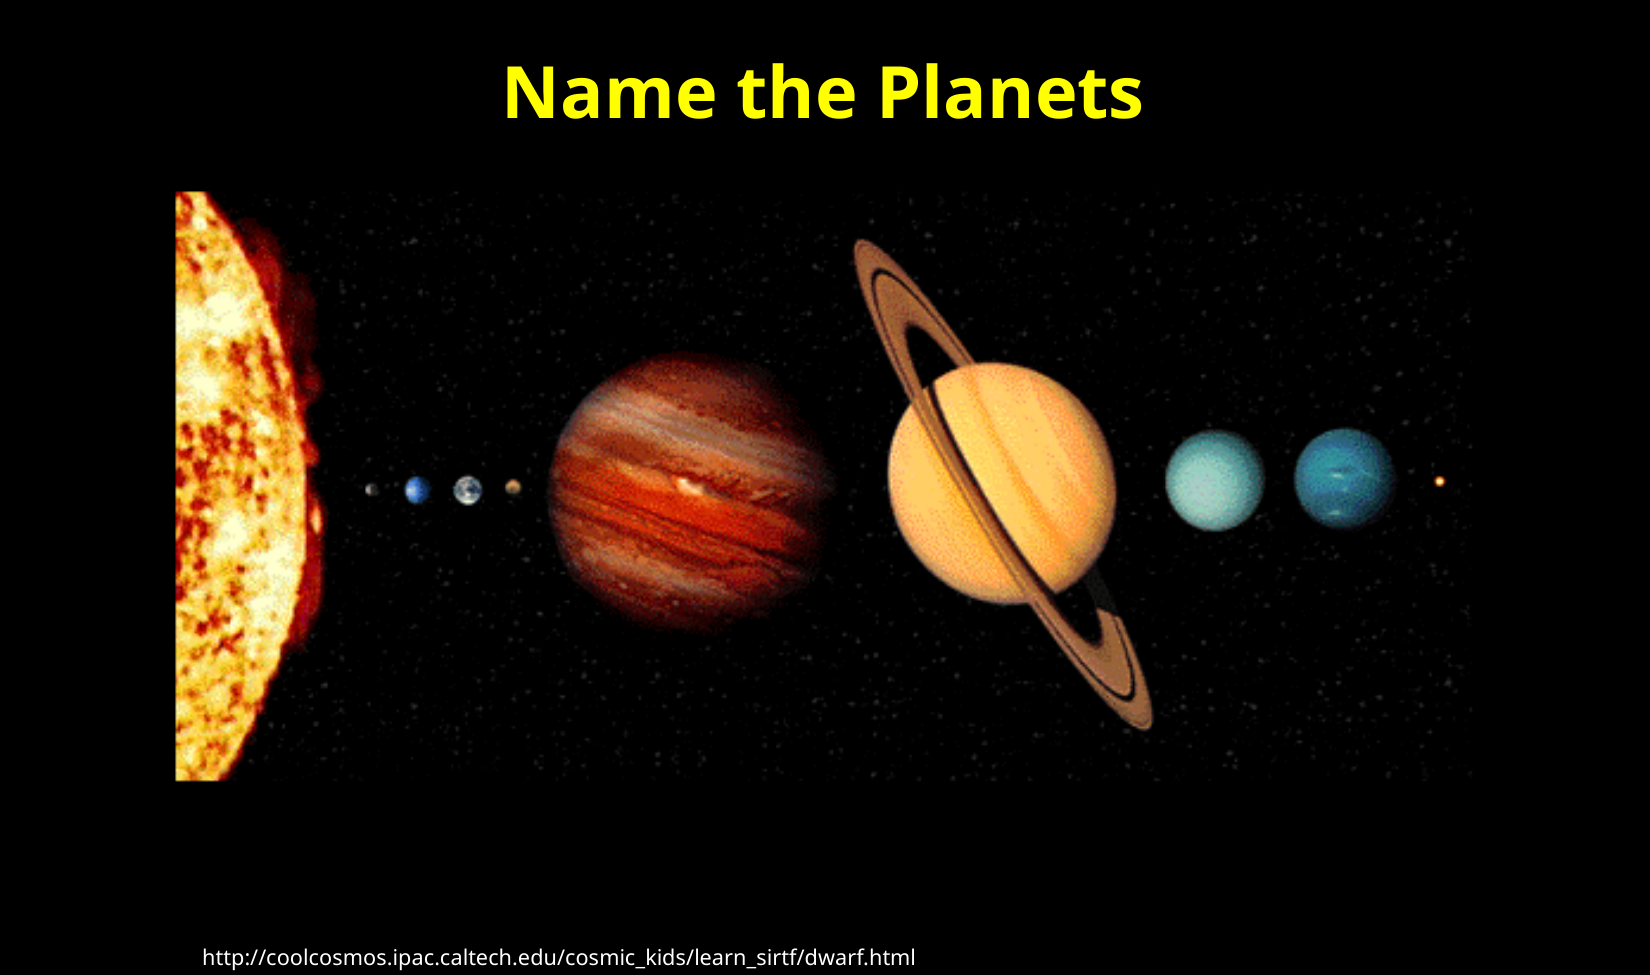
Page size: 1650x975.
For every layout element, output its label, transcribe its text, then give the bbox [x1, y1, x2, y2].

picture [174, 190, 1476, 785]
text_box http://coolcosmos.ipac.caltech.edu/cosmic_kids/learn_sirtf/dwarf.html [187, 936, 932, 975]
text_box Name the Planets [227, 39, 1420, 141]
